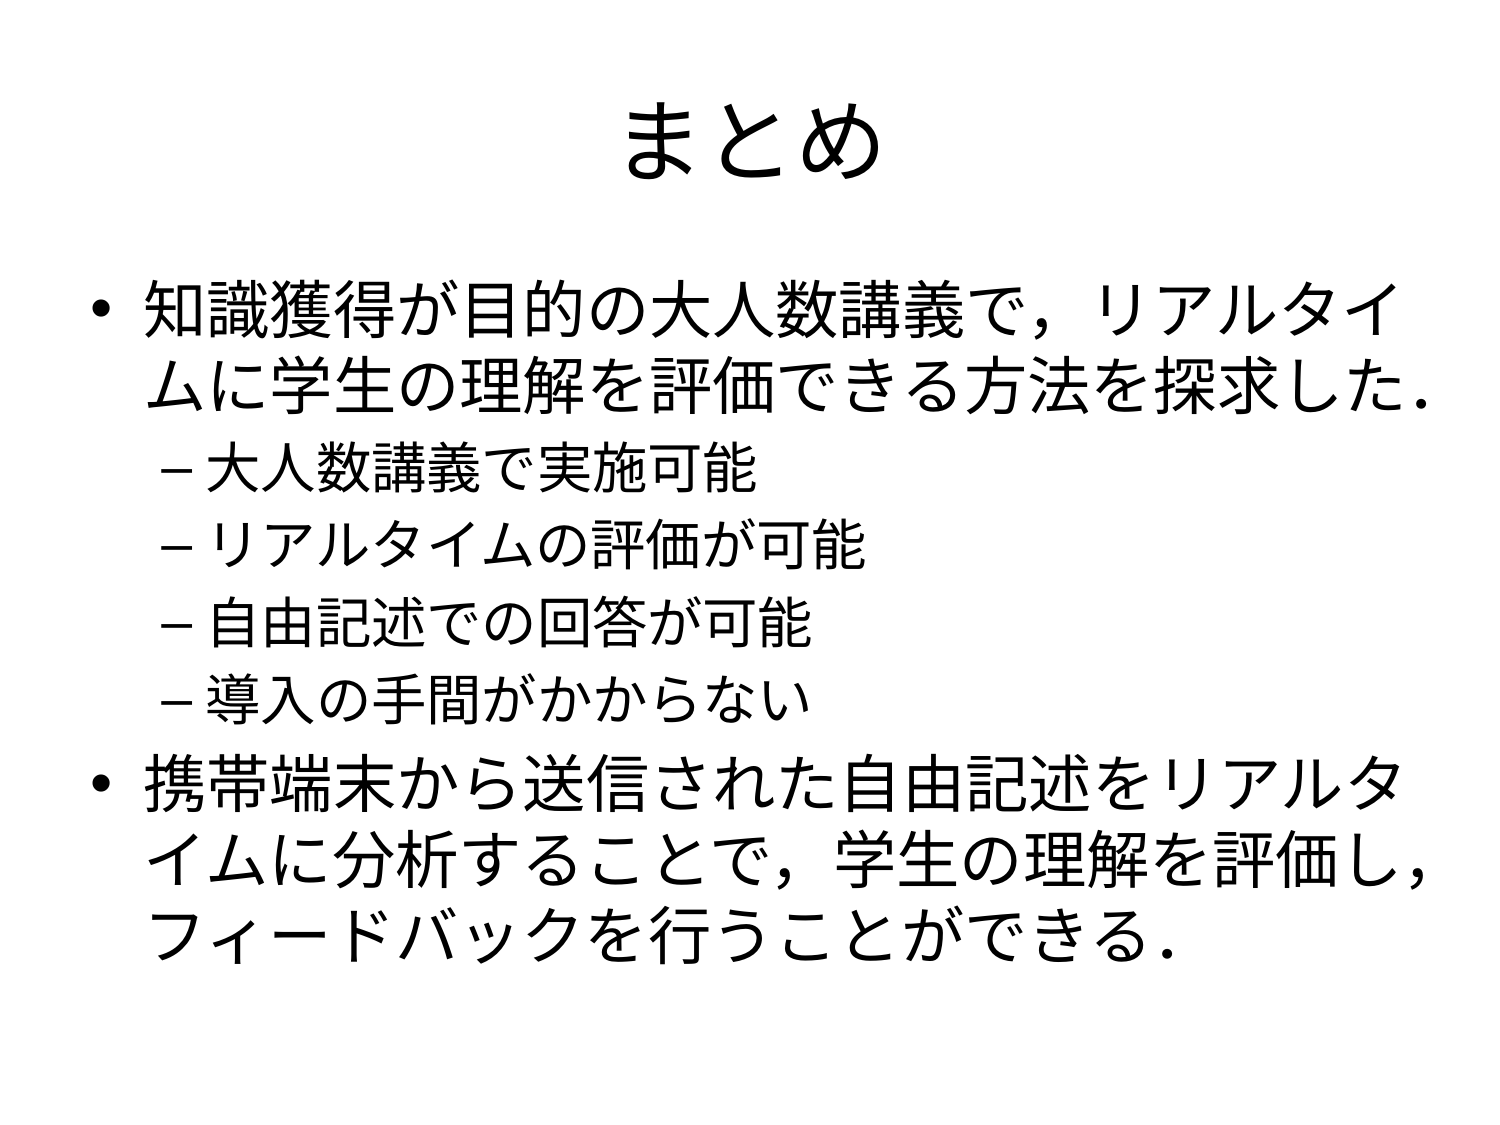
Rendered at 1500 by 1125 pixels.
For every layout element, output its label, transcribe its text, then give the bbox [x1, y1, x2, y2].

title まとめ [75, 45, 1425, 233]
list 知識獲得が目的の大人数講義で，リアルタイムに学生の理解を評価できる方法を探求した． 大人数講義で実施可能 リアルタイムの評価が可能 自由記述での回答が可能 導入の手間がかからない 携帯端末から送信された自由記述をリアルタイムに分析することで，学生の理解を評価し，フィードバックを行うことができる． [75, 262, 1425, 1005]
